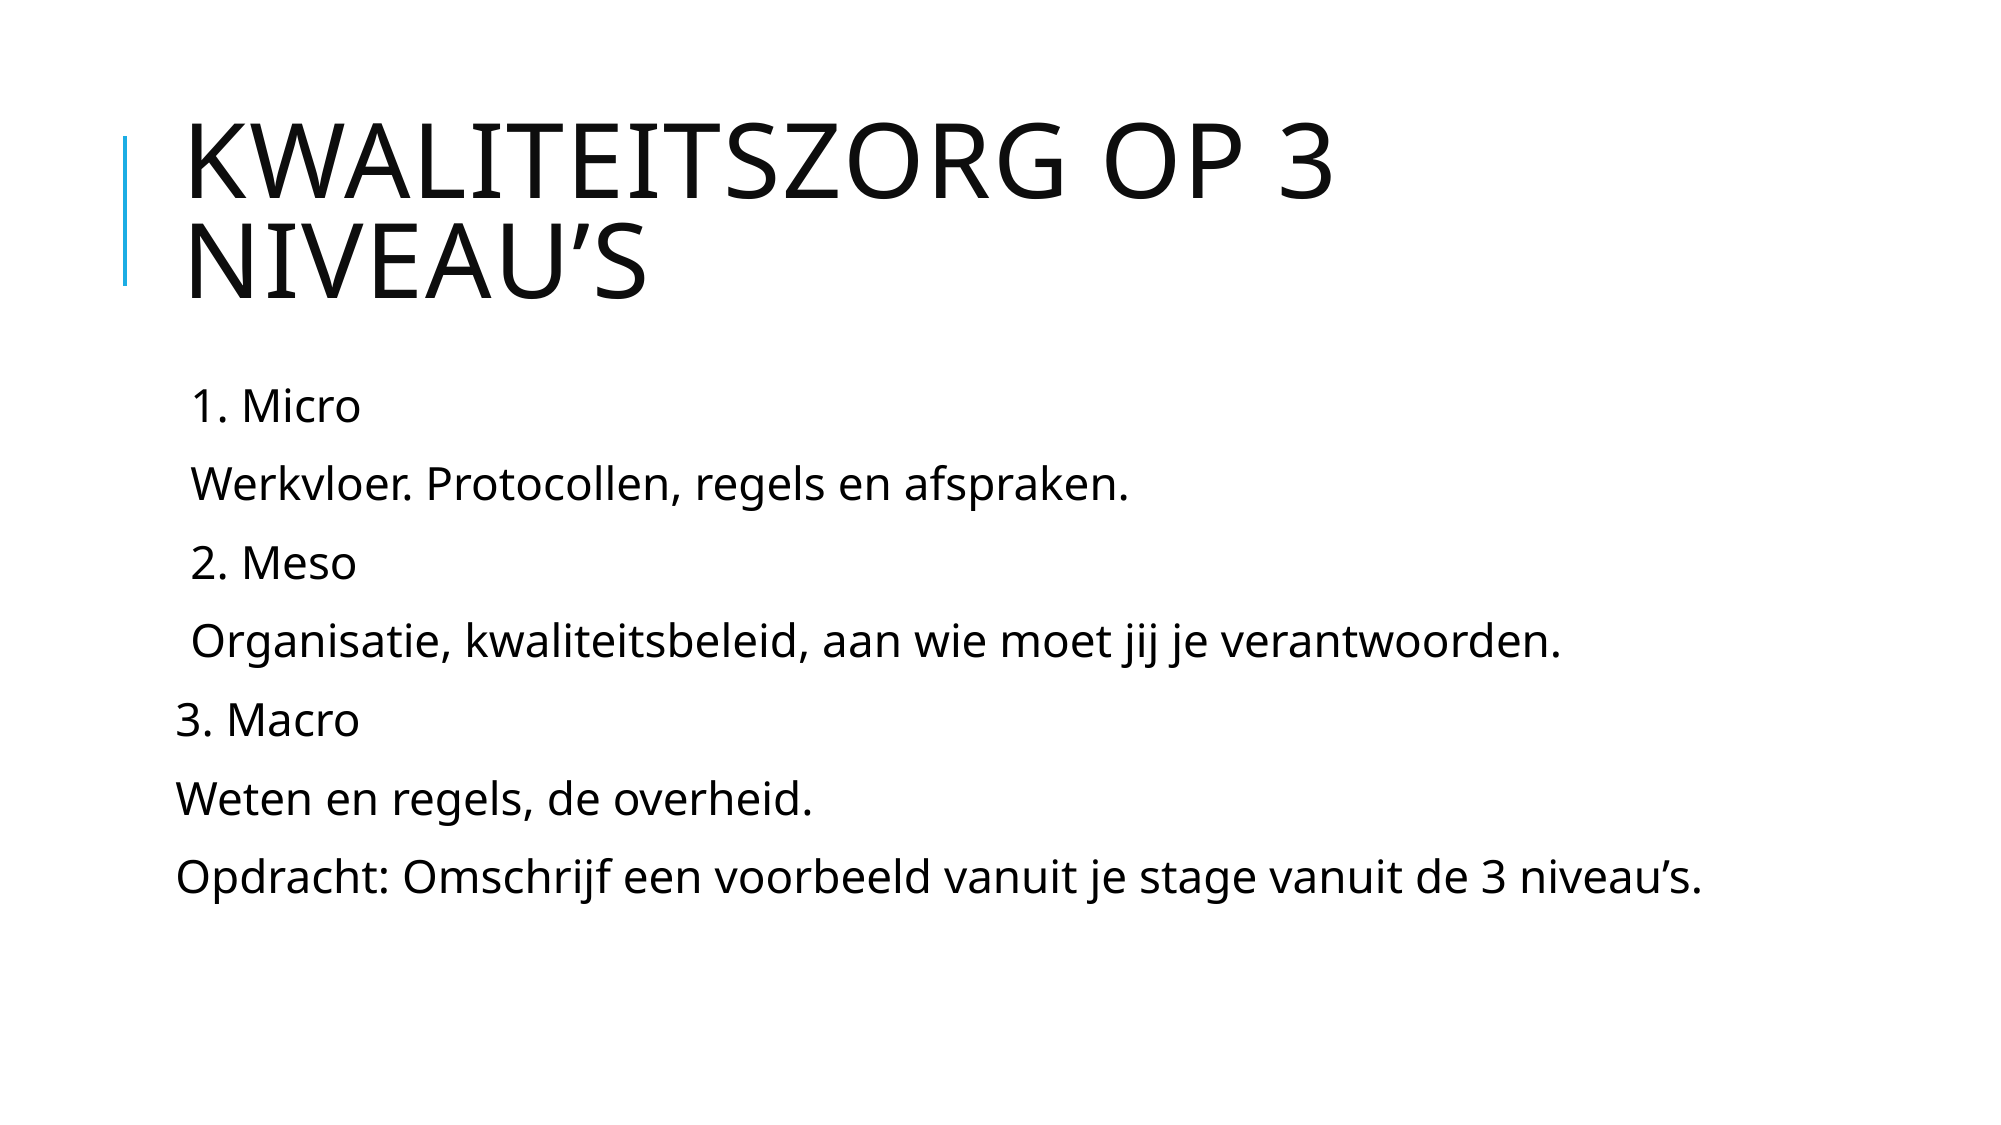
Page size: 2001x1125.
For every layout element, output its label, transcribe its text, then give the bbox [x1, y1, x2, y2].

list 1. Micro Werkvloer. Protocollen, regels en afspraken. 2. Meso Organisatie, kwaliteitsbeleid, aan wie moet jij je verantwoorden. 3. Macro Weten en regels, de overheid. Opdracht: Omschrijf een voorbeeld vanuit je stage vanuit de 3 niveau’s. [168, 375, 1763, 1035]
title Kwaliteitszorg op 3 niveau’s [168, 96, 1763, 342]
